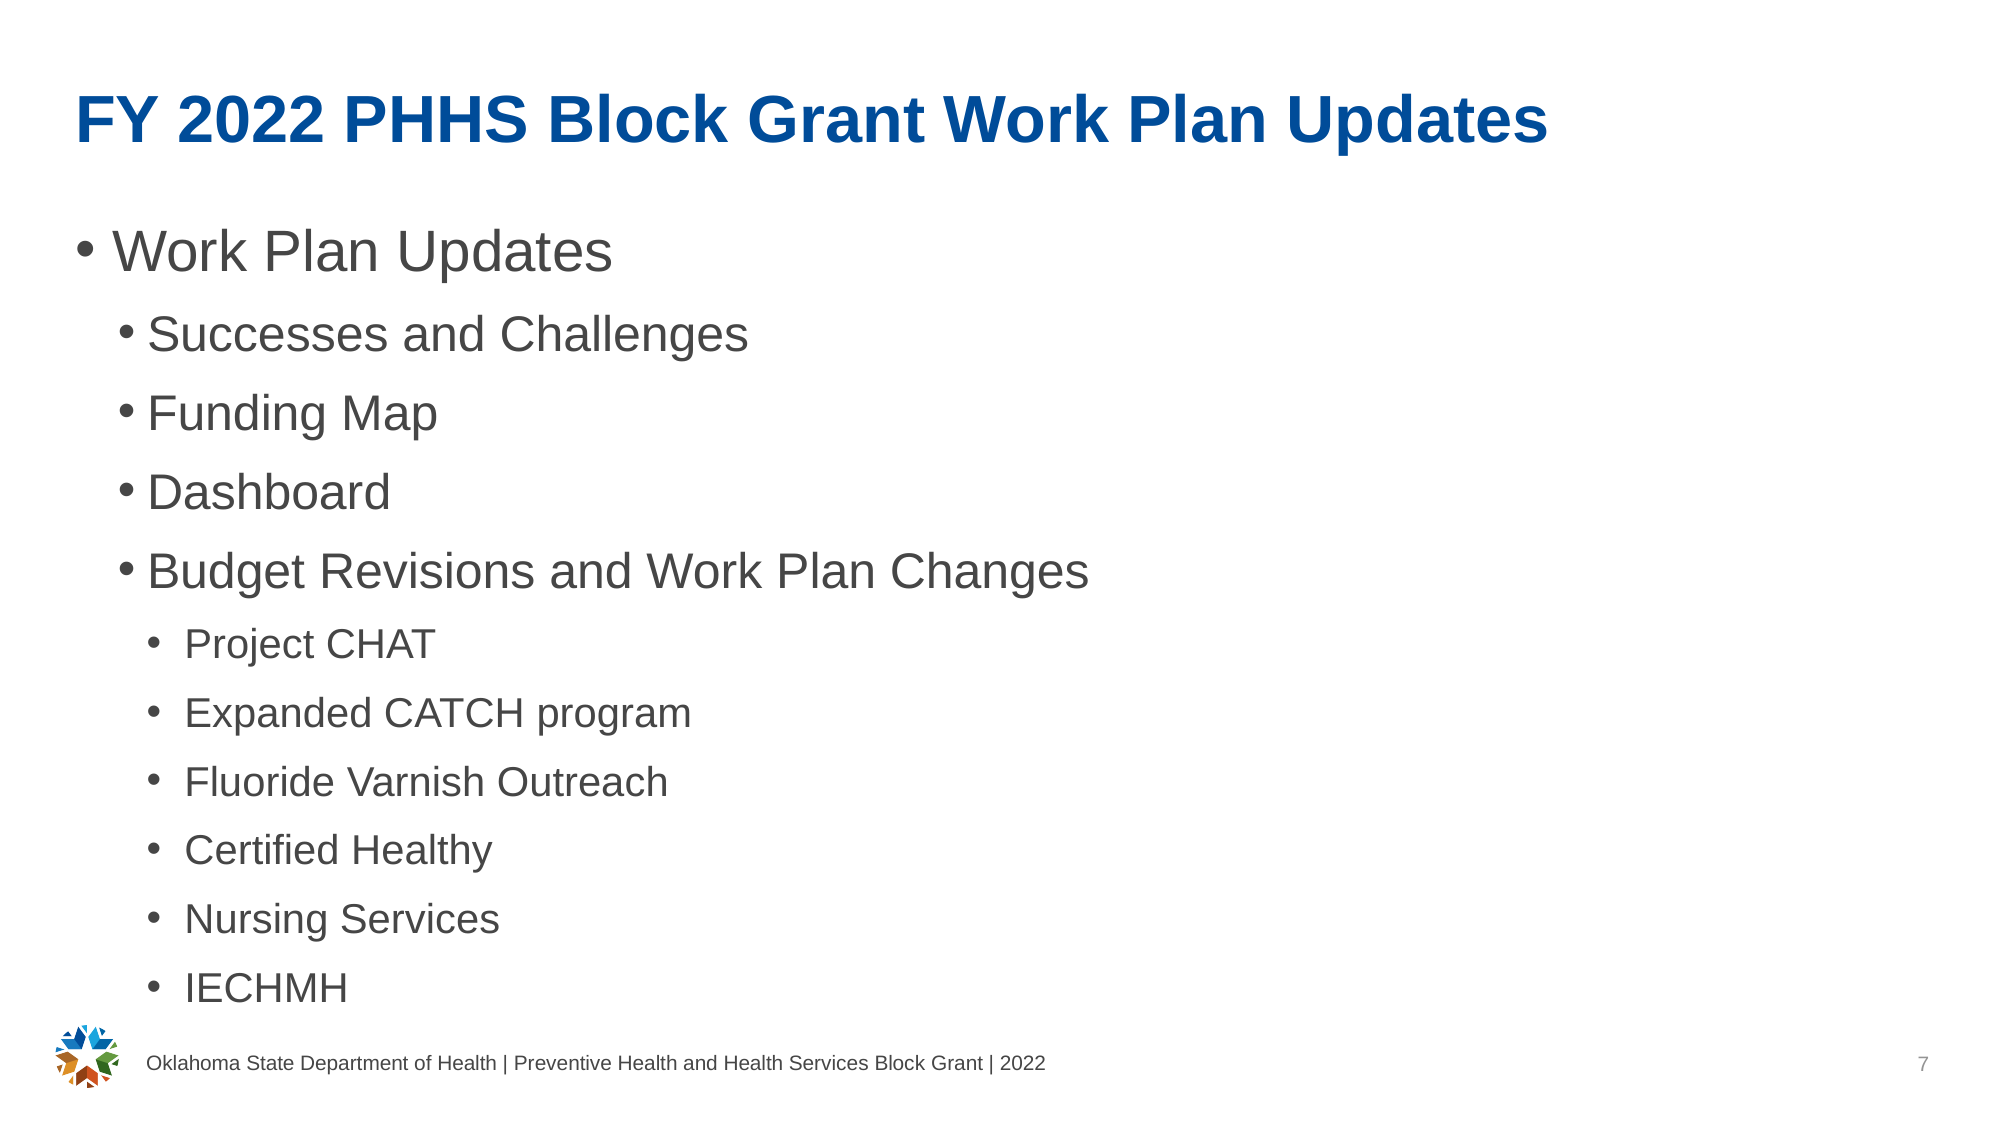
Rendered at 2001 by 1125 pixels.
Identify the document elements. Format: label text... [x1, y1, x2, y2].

picture [55, 1025, 119, 1088]
footer Oklahoma State Department of Health | Preventive Health and Health Services Block Grant | 2022 [146, 1045, 1482, 1078]
slide_number 7 [1494, 1046, 1945, 1079]
title FY 2022 PHHS Block Grant Work Plan Updates [75, 68, 1945, 205]
list Work Plan Updates Successes and Challenges Funding Map Dashboard Budget Revisions and Work Plan Changes Project CHAT Expanded CATCH program Fluoride Varnish Outreach Certified Healthy Nursing Services IECHMH [75, 205, 1945, 1046]
